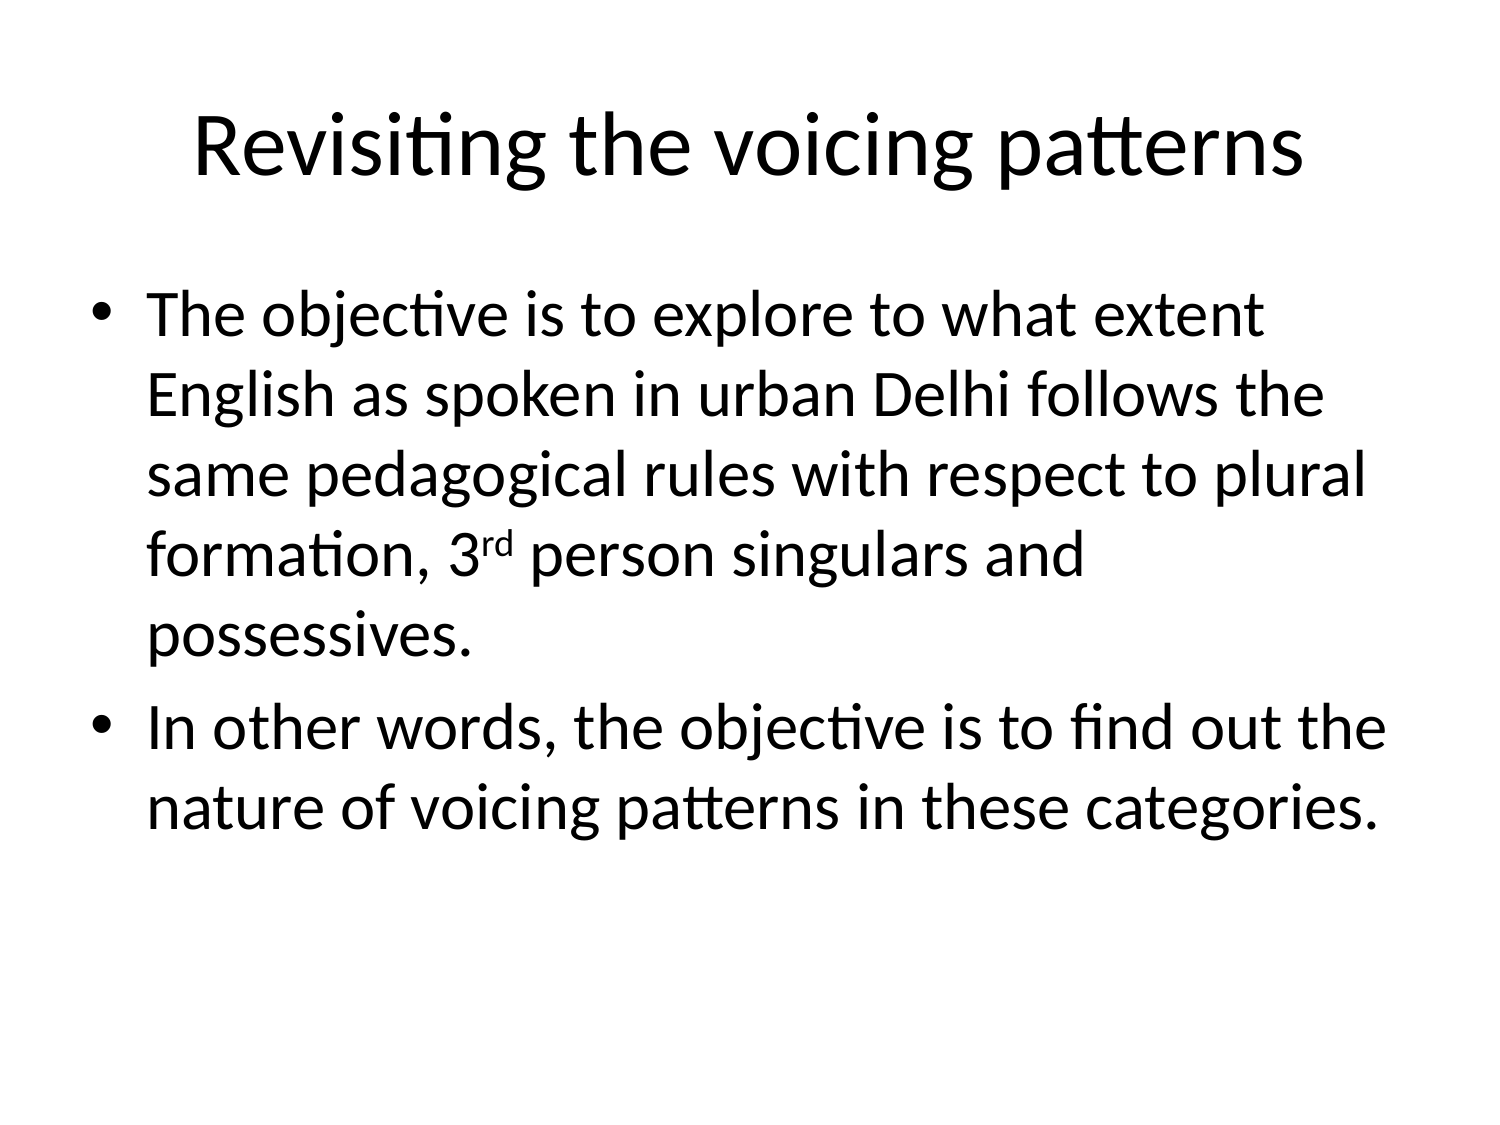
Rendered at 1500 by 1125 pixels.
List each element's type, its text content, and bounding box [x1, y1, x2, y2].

list The objective is to explore to what extent English as spoken in urban Delhi follows the same pedagogical rules with respect to plural formation, 3rd person singulars and possessives. In other words, the objective is to find out the nature of voicing patterns in these categories. [74, 262, 1426, 1102]
title Revisiting the voicing patterns [74, 44, 1426, 233]
